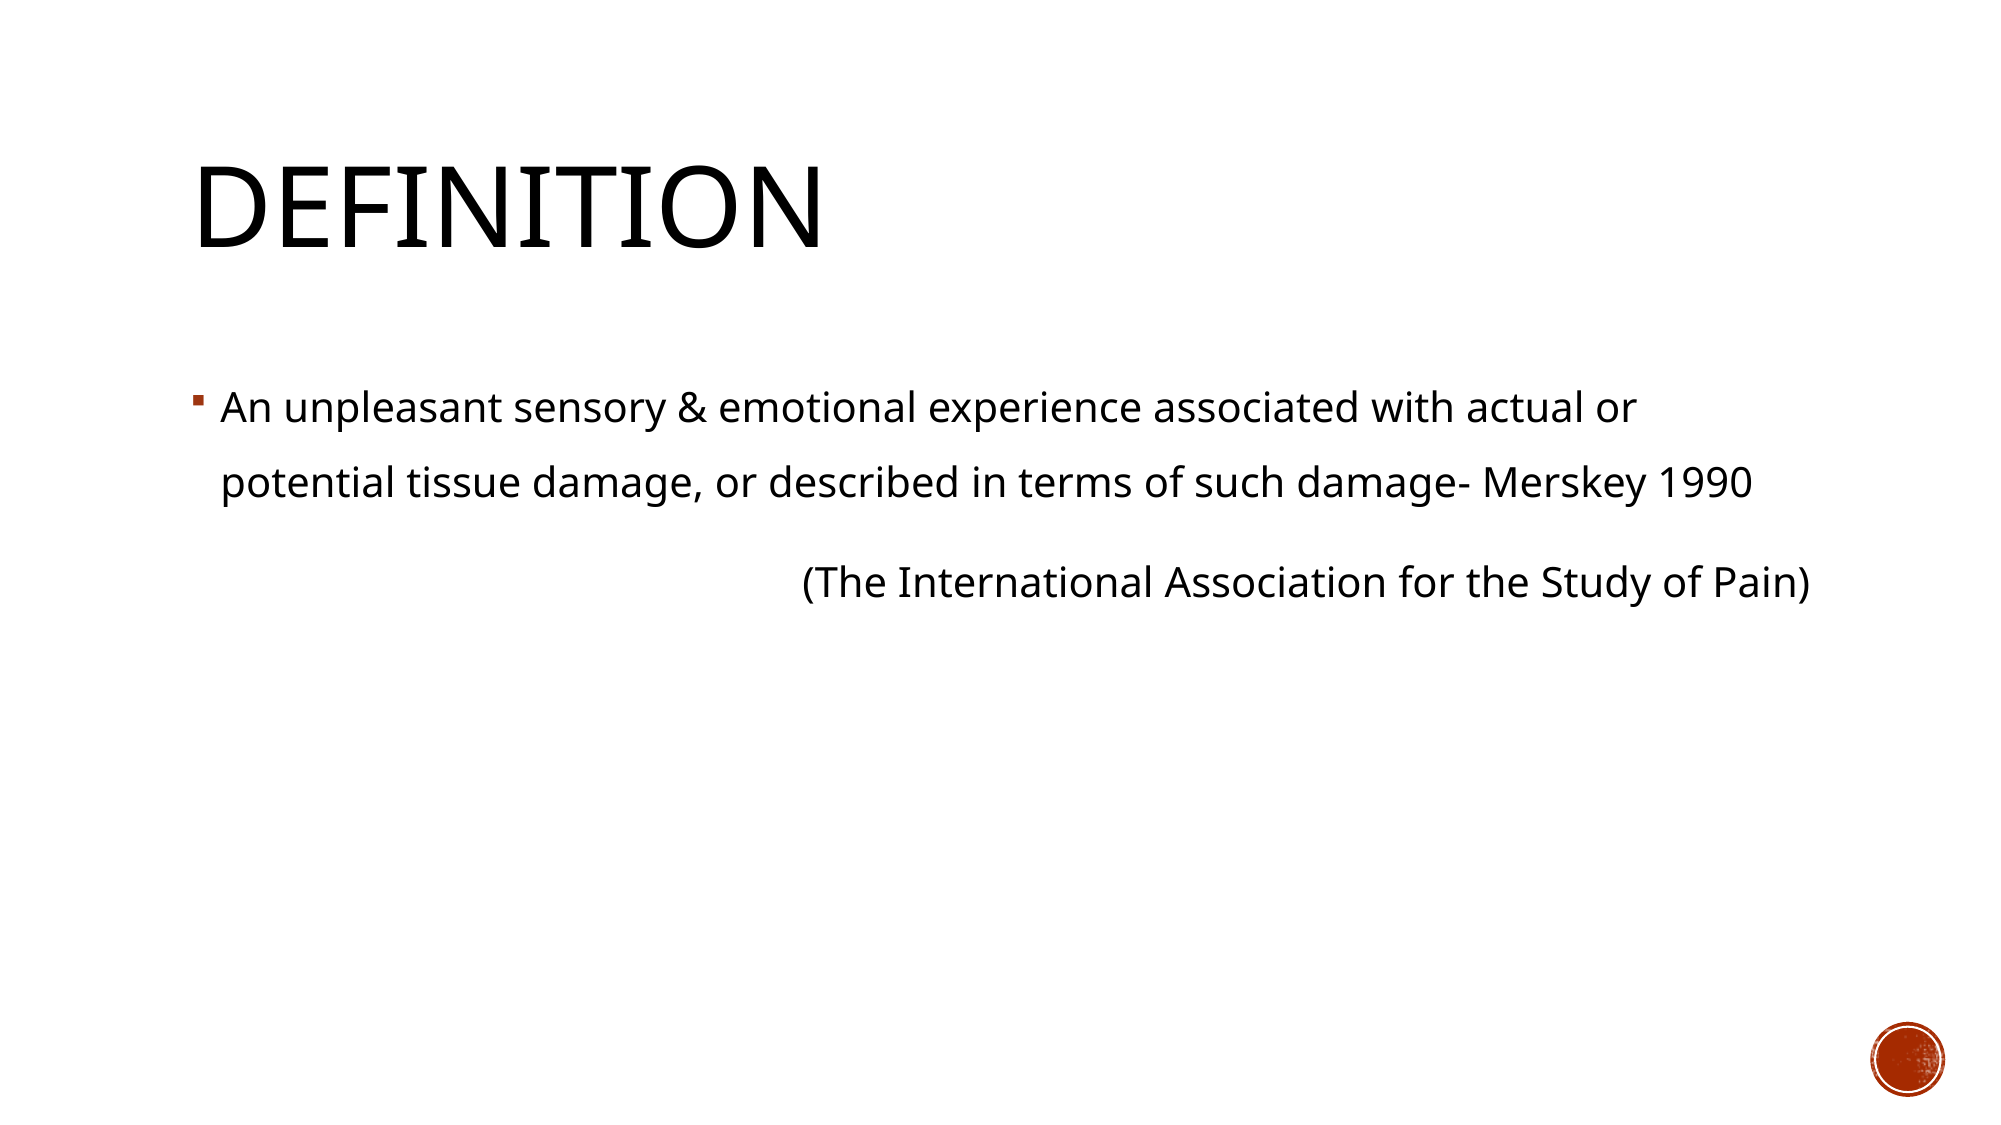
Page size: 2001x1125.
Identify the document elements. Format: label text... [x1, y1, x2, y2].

list An unpleasant sensory & emotional experience associated with actual or potential tissue damage, or described in terms of such damage- Merskey 1990 (The International Association for the Study of Pain) [175, 348, 1826, 1013]
title Definition [175, 79, 1826, 344]
